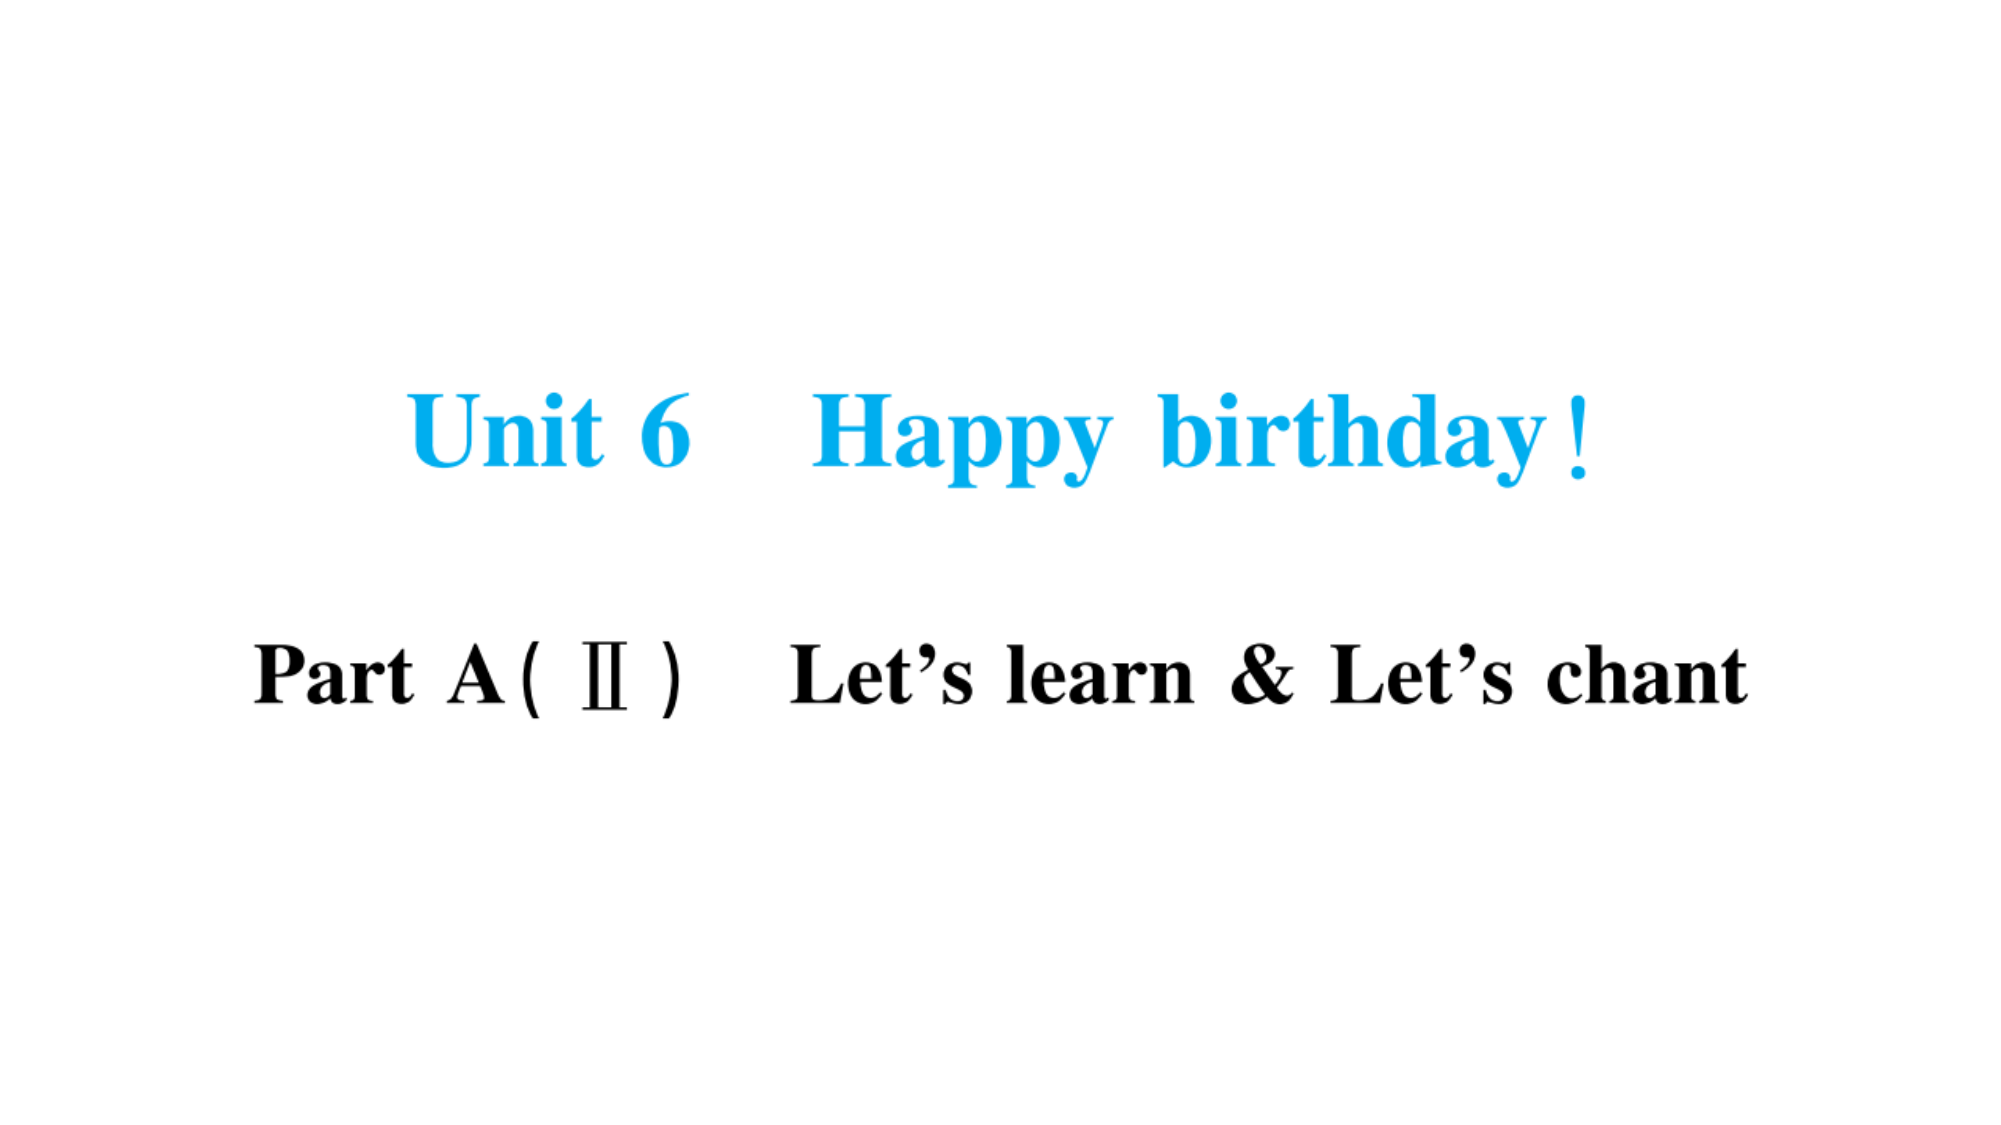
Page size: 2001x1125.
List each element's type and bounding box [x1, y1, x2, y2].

picture [206, 382, 1794, 499]
picture [241, 626, 1759, 728]
